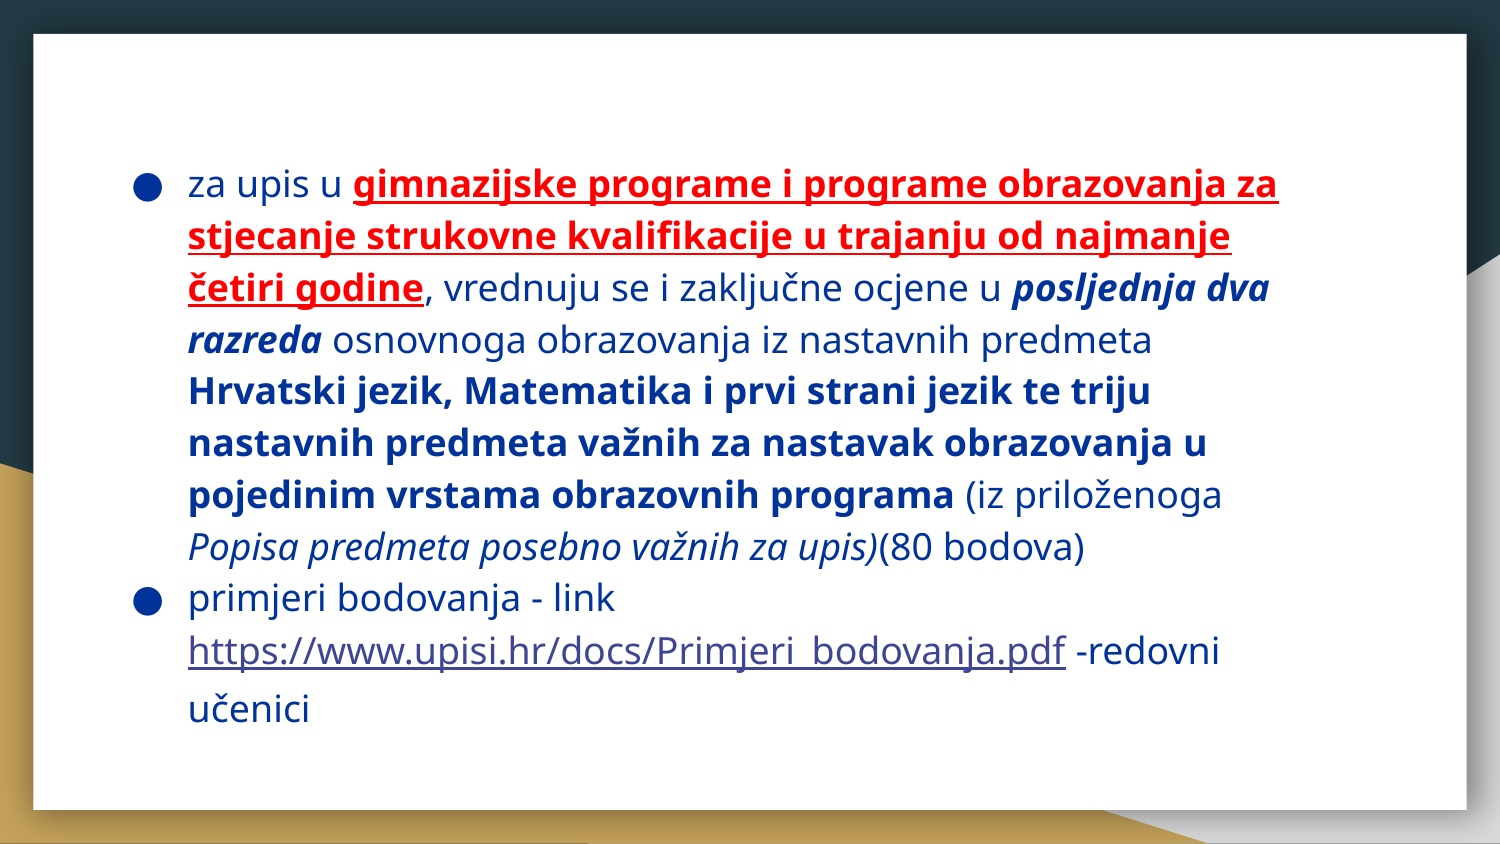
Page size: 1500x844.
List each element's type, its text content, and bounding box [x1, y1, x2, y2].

list za upis u gimnazijske programe i programe obrazovanja za stjecanje strukovne kvalifikacije u trajanju od najmanje četiri godine, vrednuju se i zaključne ocjene u posljednja dva razreda osnovnoga obrazovanja iz nastavnih predmeta Hrvatski jezik, Matematika i prvi strani jezik te triju nastavnih predmeta važnih za nastavak obrazovanja u pojedinim vrstama obrazovnih programa (iz priloženoga Popisa predmeta posebno važnih za upis)(80 bodova) primjeri bodovanja - link https://www.upisi.hr/docs/Primjeri_bodovanja.pdf -redovni učenici [97, 138, 1329, 723]
